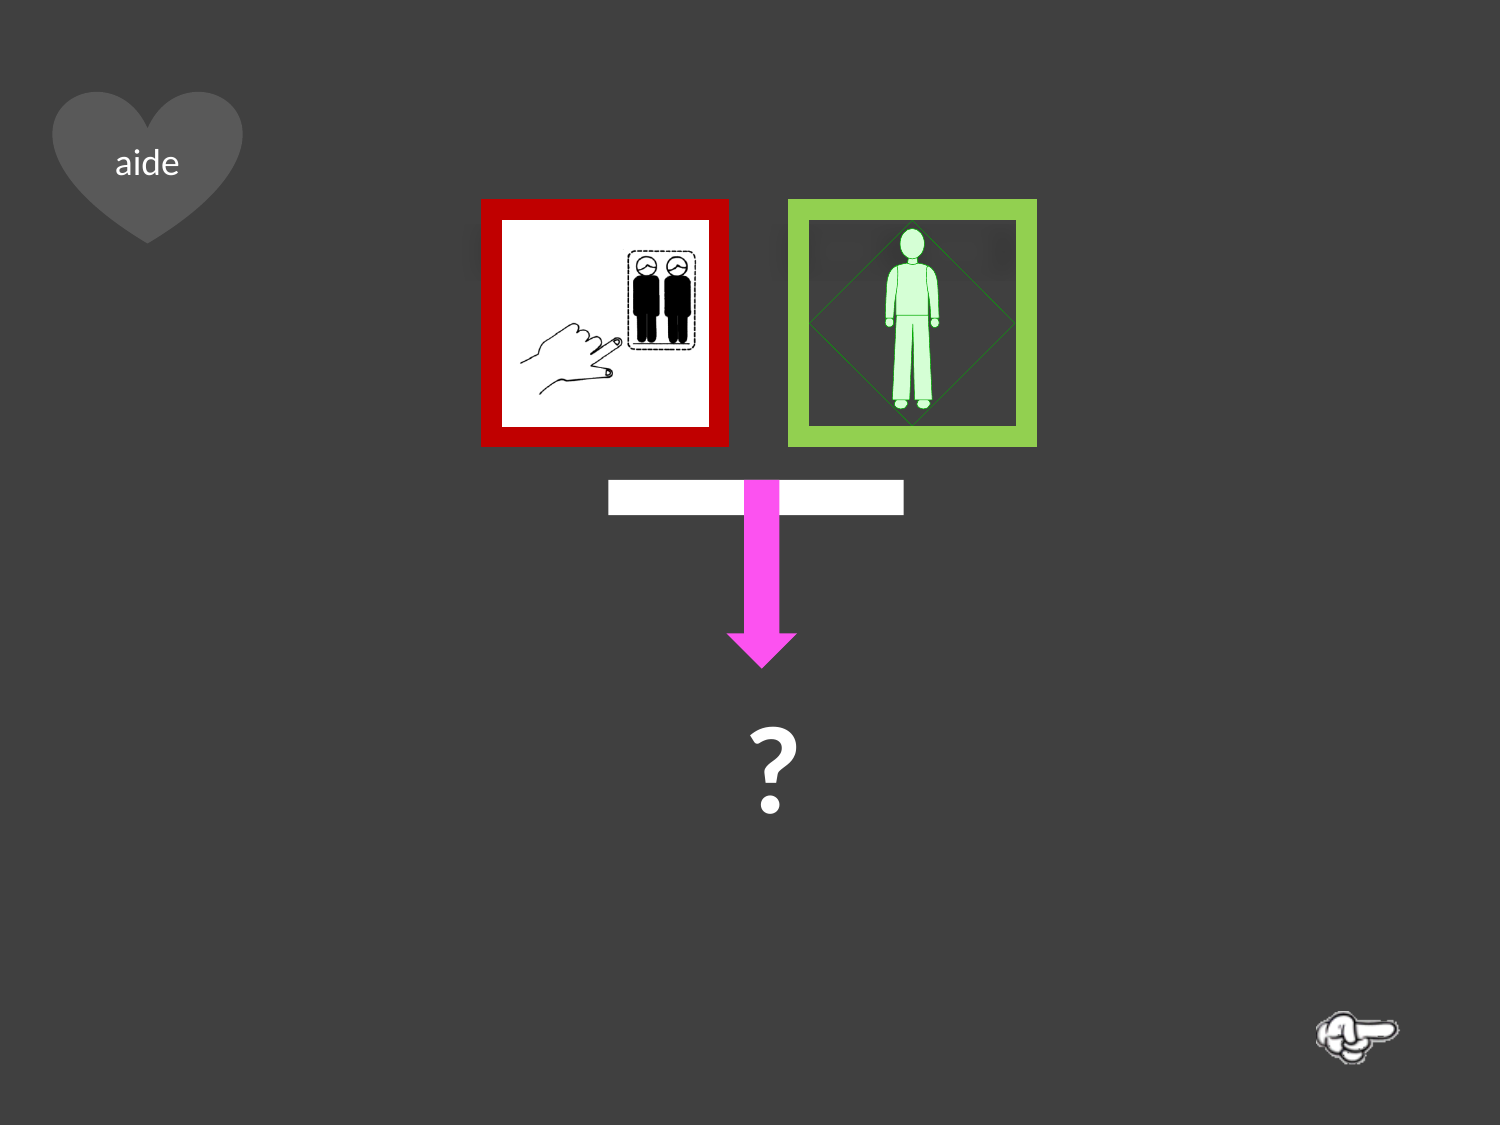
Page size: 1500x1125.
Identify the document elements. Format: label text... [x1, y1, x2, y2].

text_box [0, 0, 1500, 1125]
picture [1316, 1011, 1435, 1067]
picture [808, 219, 1016, 427]
picture [501, 219, 709, 427]
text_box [608, 479, 904, 669]
text_box aide [50, 89, 245, 246]
text_box ? [488, 690, 1059, 836]
